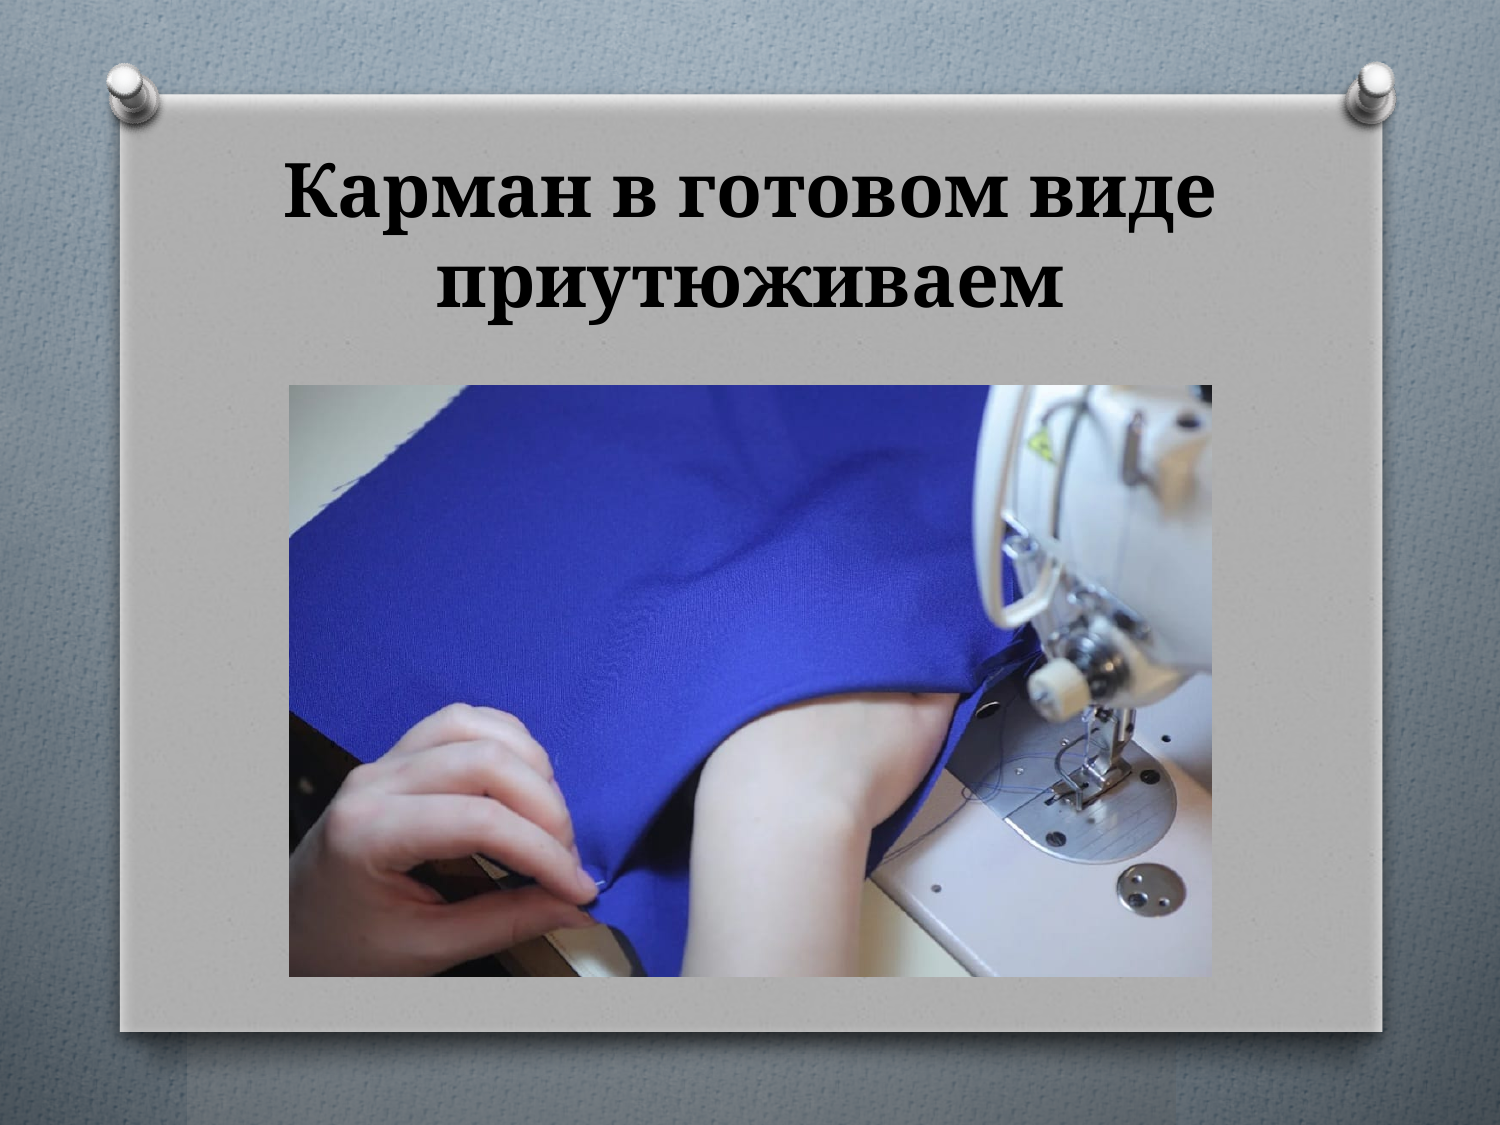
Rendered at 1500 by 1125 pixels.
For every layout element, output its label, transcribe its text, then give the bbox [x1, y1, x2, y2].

title Карман в готовом виде приутюживаем [179, 134, 1323, 332]
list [289, 385, 1213, 977]
picture [1317, 35, 1439, 156]
picture [75, 29, 198, 153]
